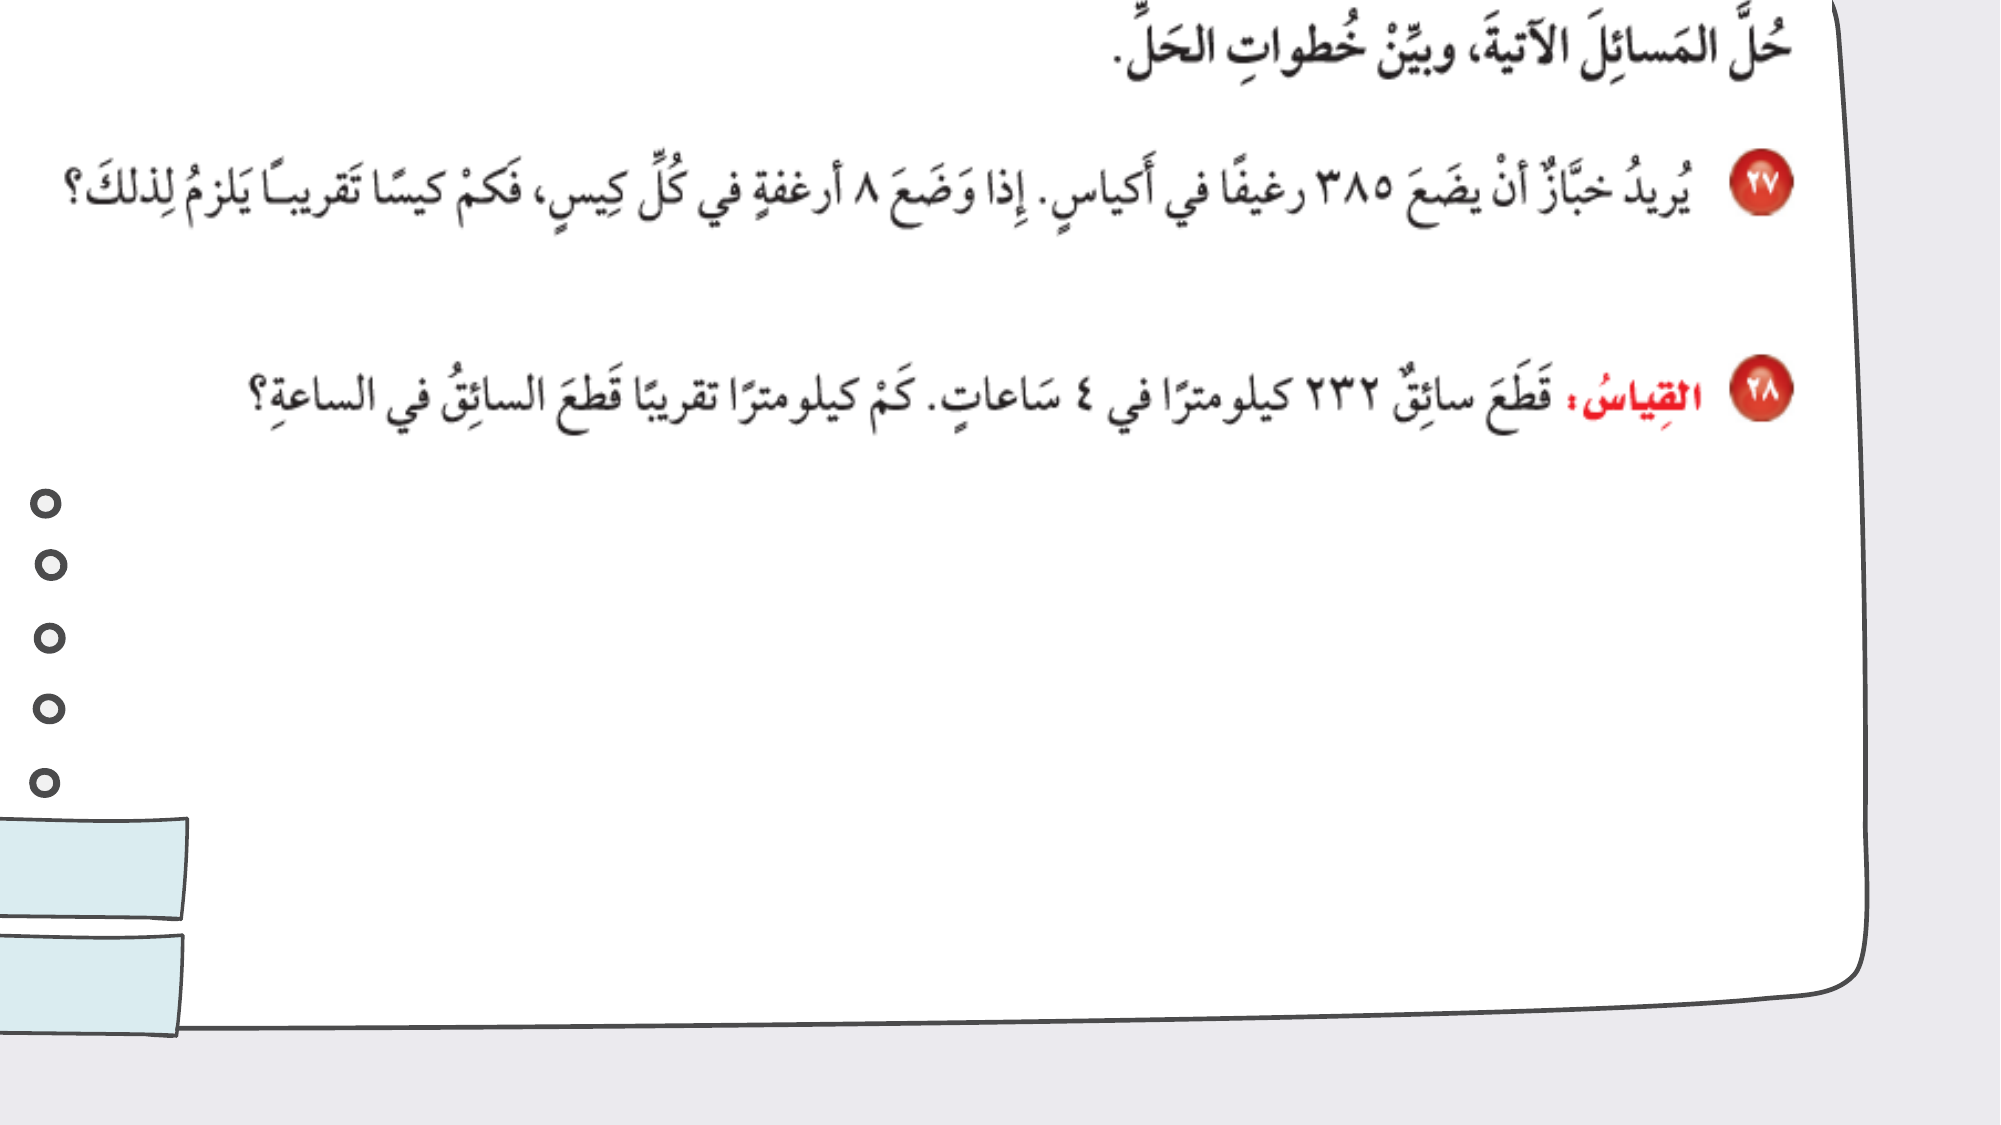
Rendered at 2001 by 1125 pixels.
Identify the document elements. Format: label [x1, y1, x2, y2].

picture [21, 0, 1832, 487]
